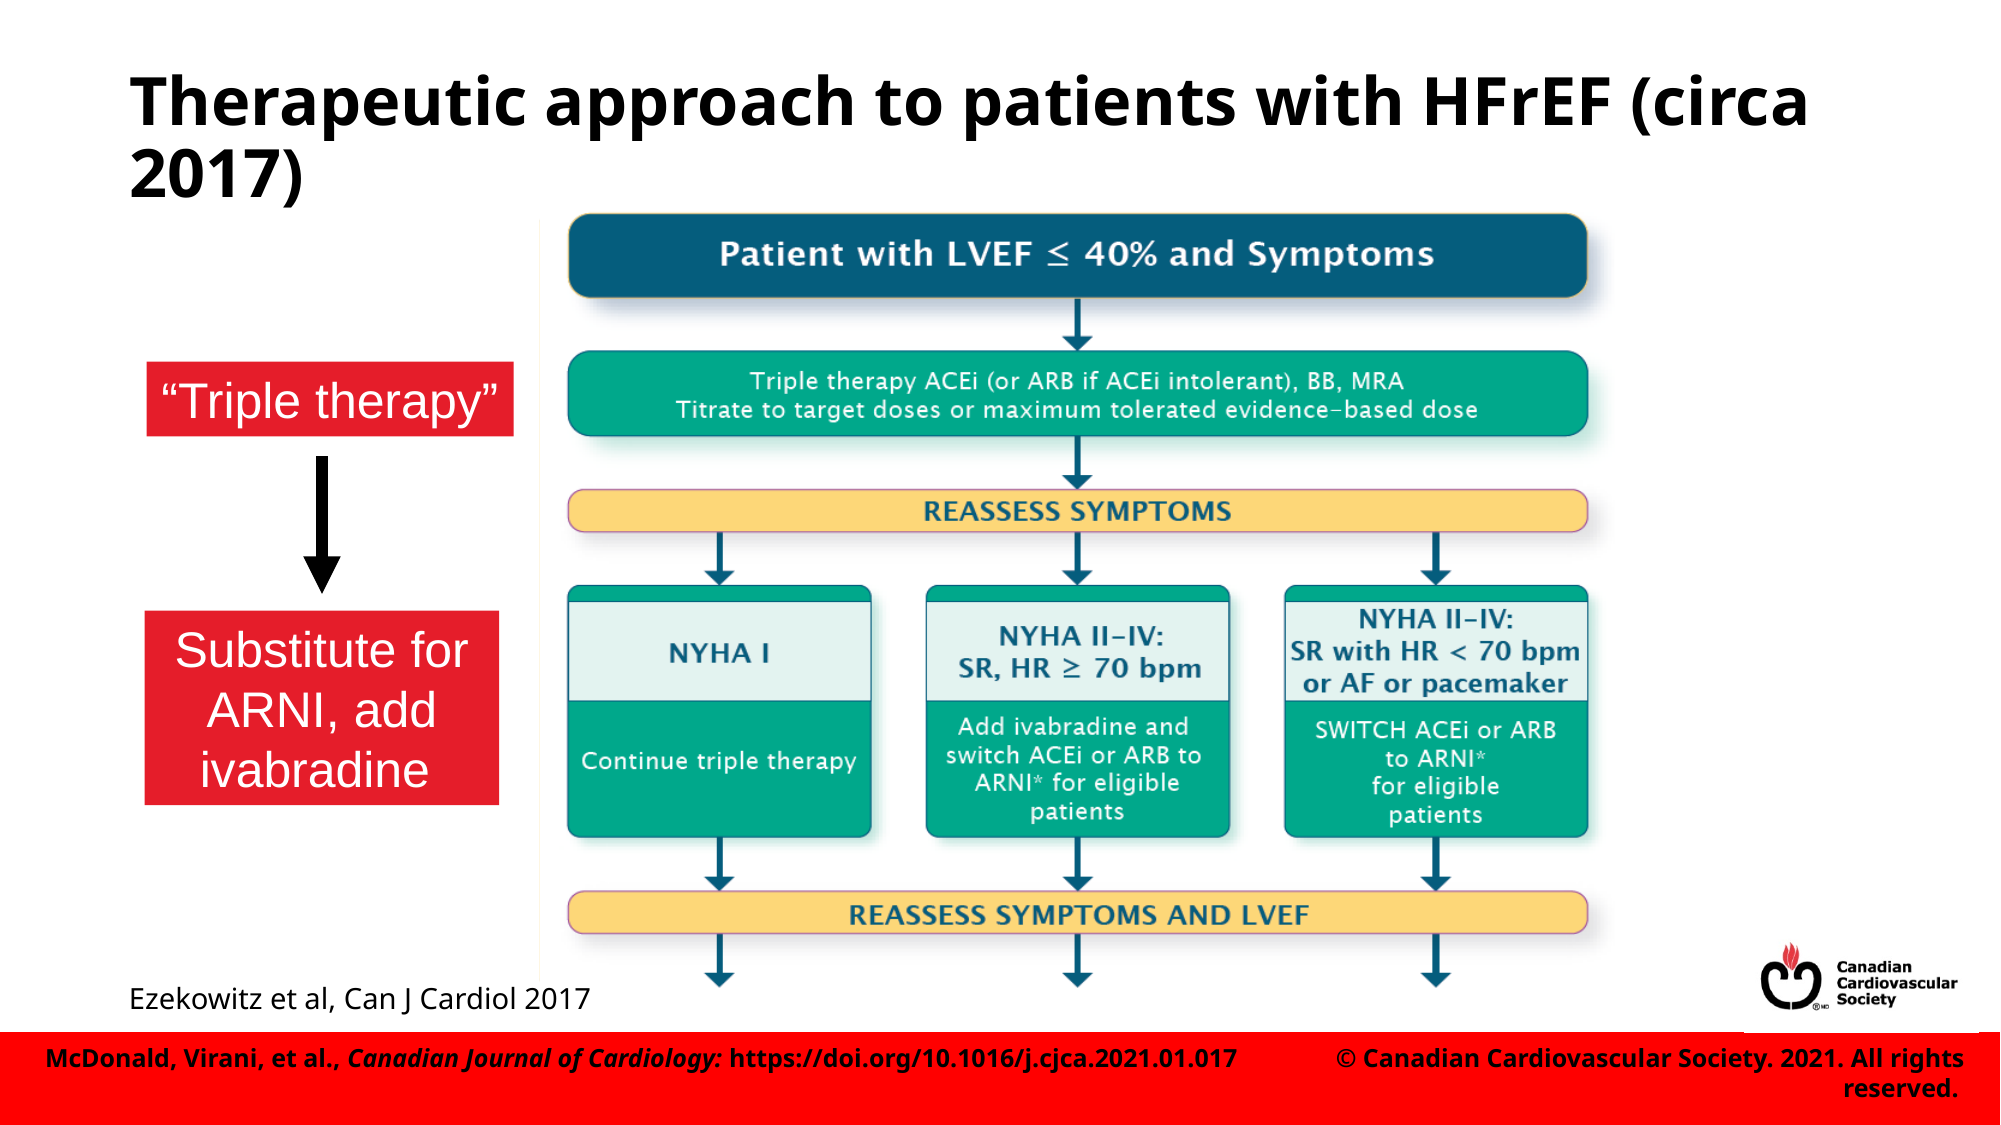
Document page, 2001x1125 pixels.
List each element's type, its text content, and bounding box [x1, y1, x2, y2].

title Therapeutic approach to patients with HFrEF (circa 2017) [114, 59, 1934, 220]
text_box Ezekowitz et al, Can J Cardiol 2017 [114, 972, 539, 1023]
picture [539, 181, 1615, 1028]
text_box “Triple therapy” [146, 361, 514, 437]
picture [1744, 928, 1979, 1033]
text_box Substitute for ARNI, add ivabradine [144, 610, 500, 806]
